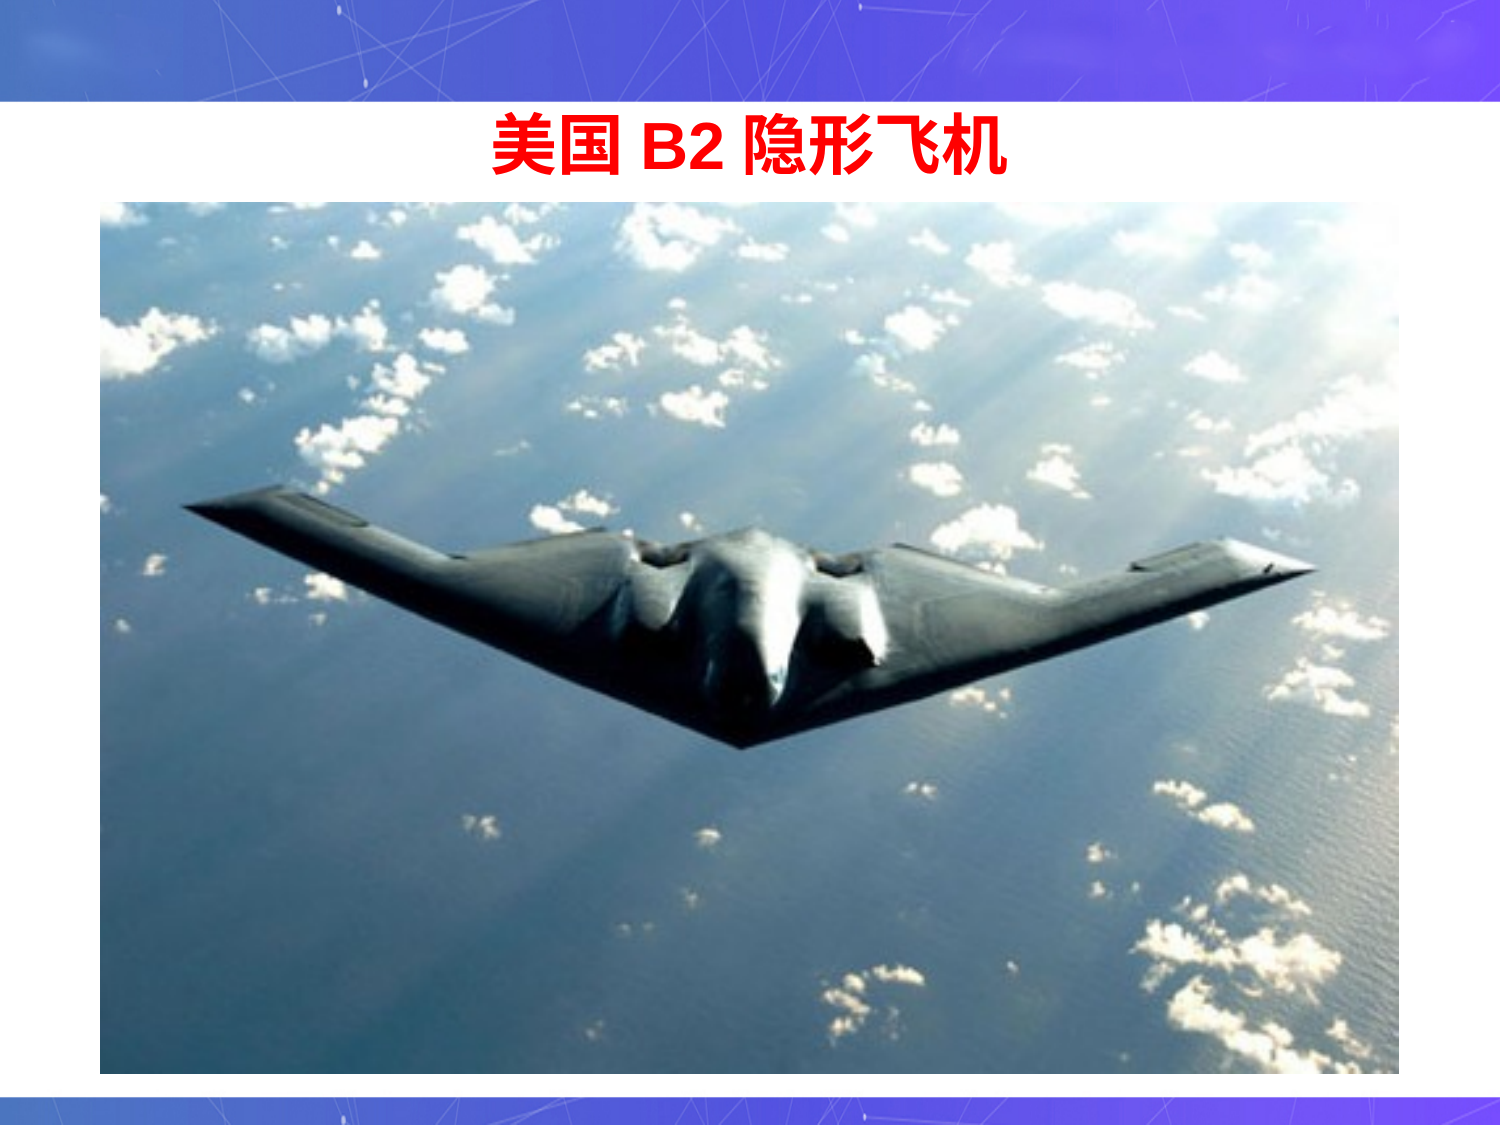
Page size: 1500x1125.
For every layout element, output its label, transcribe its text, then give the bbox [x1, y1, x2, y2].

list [100, 202, 1399, 1074]
text_box 美国B2隐形飞机 [476, 95, 1024, 191]
picture [0, 0, 1500, 1125]
